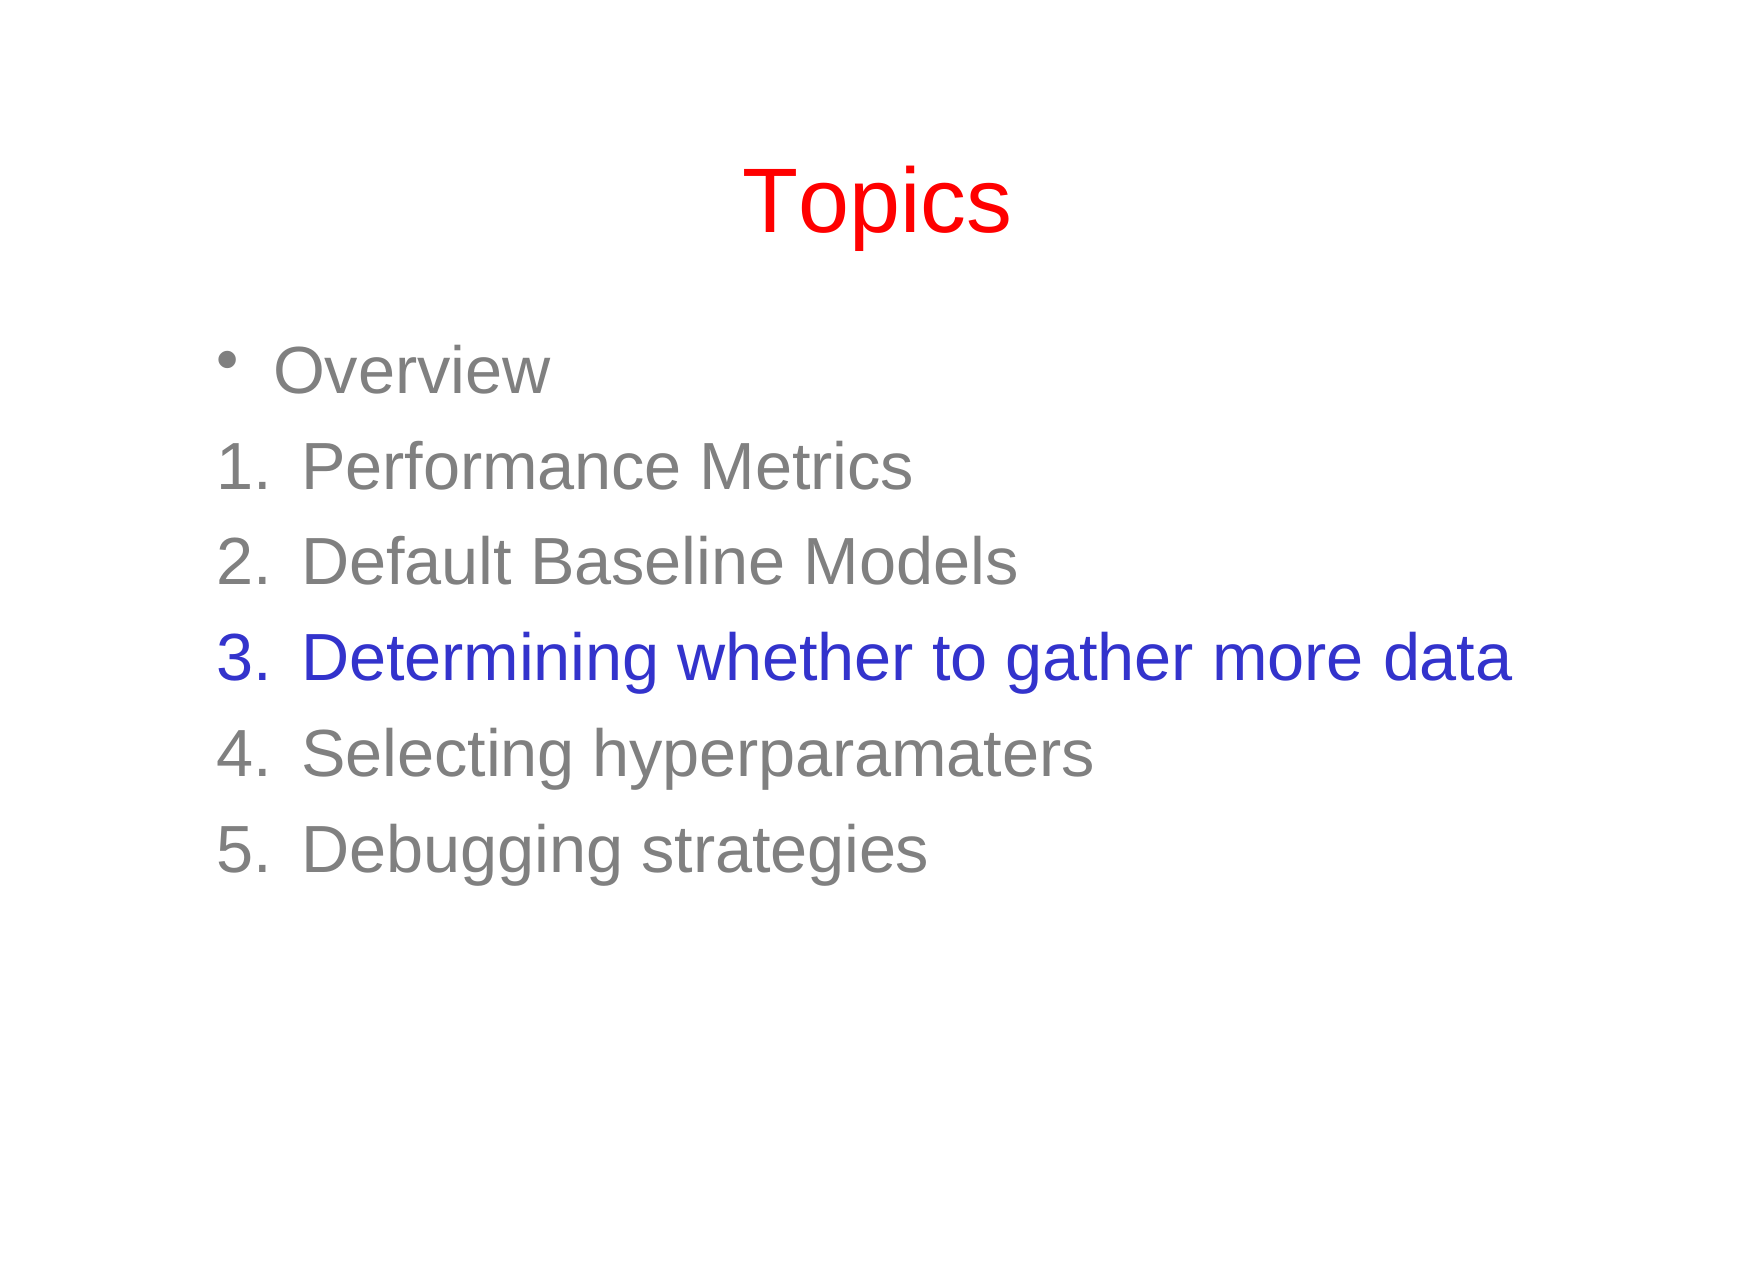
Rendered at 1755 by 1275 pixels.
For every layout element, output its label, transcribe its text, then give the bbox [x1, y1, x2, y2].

list Overview Performance Metrics Default Baseline Models Determining whether to gather more data Selecting hyperparamaters Debugging strategies [130, 310, 1520, 1052]
title Topics [740, 139, 1015, 310]
